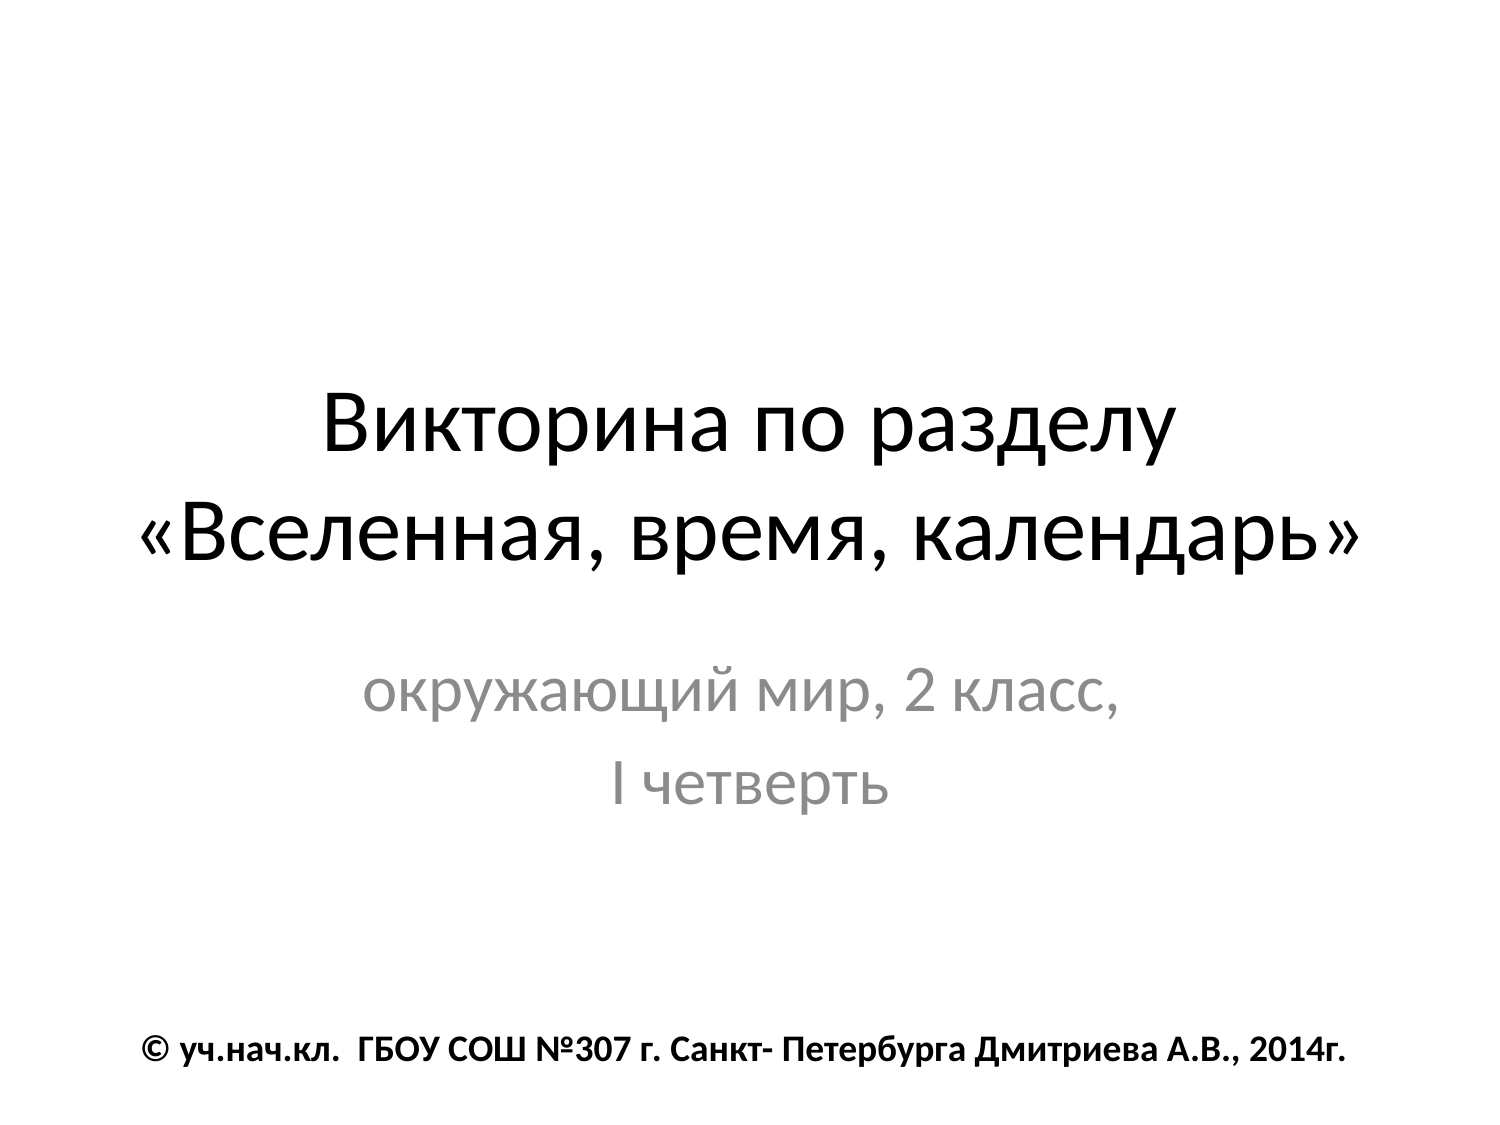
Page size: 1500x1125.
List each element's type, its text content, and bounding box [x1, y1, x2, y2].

title Викторина по разделу «Вселенная, время, календарь» [112, 349, 1388, 591]
text_box © уч.нач.кл. ГБОУ СОШ №307 г. Санкт- Петербурга Дмитриева А.В., 2014г. [124, 1017, 1372, 1122]
subtitle окружающий мир, 2 класс, I четверть [225, 637, 1275, 925]
